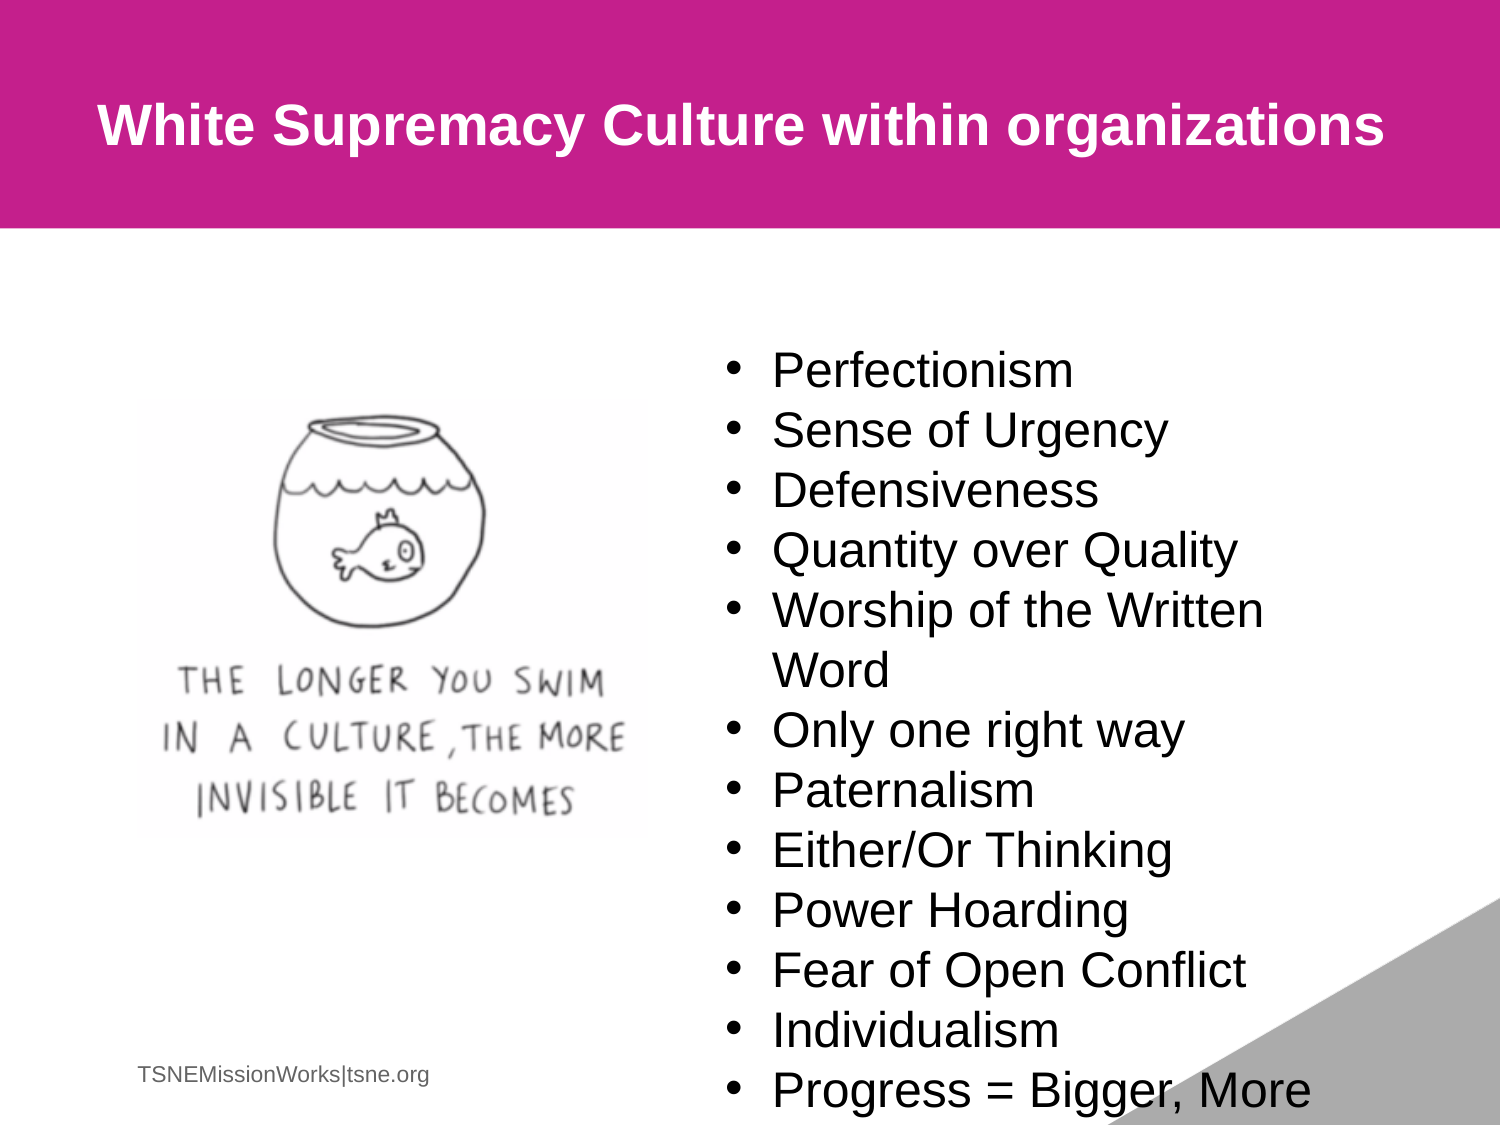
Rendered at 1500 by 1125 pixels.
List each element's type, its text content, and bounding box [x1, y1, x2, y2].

list Perfectionism Sense of Urgency Defensiveness Quantity over Quality Worship of the Written Word Only one right way Paternalism Either/Or Thinking Power Hoarding Fear of Open Conflict Individualism Progress = Bigger, More Objectivity Rights to Comfort [725, 337, 1388, 1025]
title White Supremacy Culture within organizations [0, 44, 1500, 200]
picture [0, 229, 1500, 1125]
